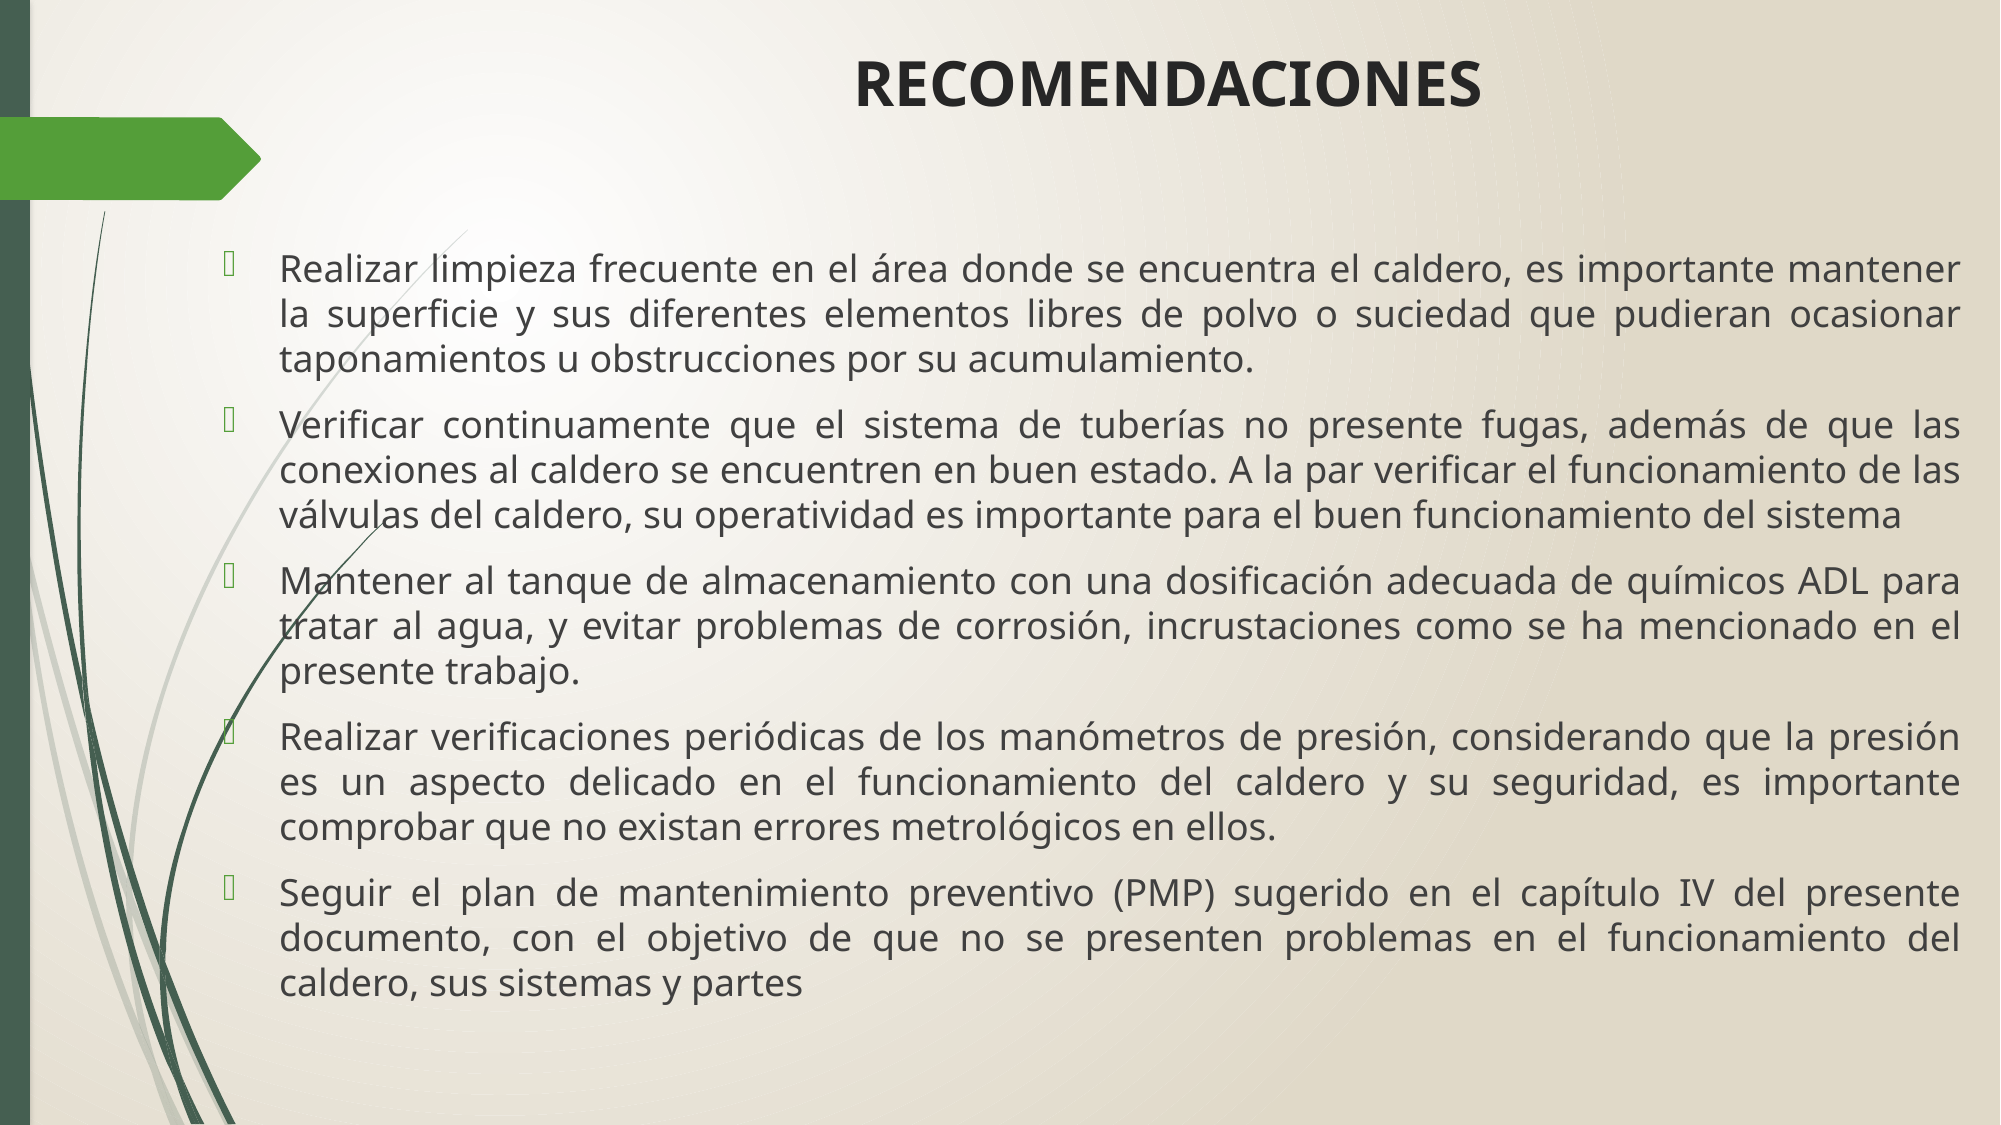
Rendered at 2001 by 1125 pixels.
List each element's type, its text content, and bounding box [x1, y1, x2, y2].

title RECOMENDACIONES [451, 36, 1886, 185]
list Realizar limpieza frecuente en el área donde se encuentra el caldero, es importante mantener la superficie y sus diferentes elementos libres de polvo o suciedad que pudieran ocasionar taponamientos u obstrucciones por su acumulamiento. Verificar continuamente que el sistema de tuberías no presente fugas, además de que las conexiones al caldero se encuentren en buen estado. A la par verificar el funcionamiento de las válvulas del caldero, su operatividad es importante para el buen funcionamiento del sistema Mantener al tanque de almacenamiento con una dosificación adecuada de químicos ADL para tratar al agua, y evitar problemas de corrosión, incrustaciones como se ha mencionado en el presente trabajo. Realizar verificaciones periódicas de los manómetros de presión, considerando que la presión es un aspecto delicado en el funcionamiento del caldero y su seguridad, es importante comprobar que no existan errores metrológicos en ellos. Seguir el plan de mantenimiento preventivo (PMP) sugerido en el capítulo IV del presente documento, con el objetivo de que no se presenten problemas en el funcionamiento del caldero, sus sistemas y partes [207, 237, 1978, 1125]
